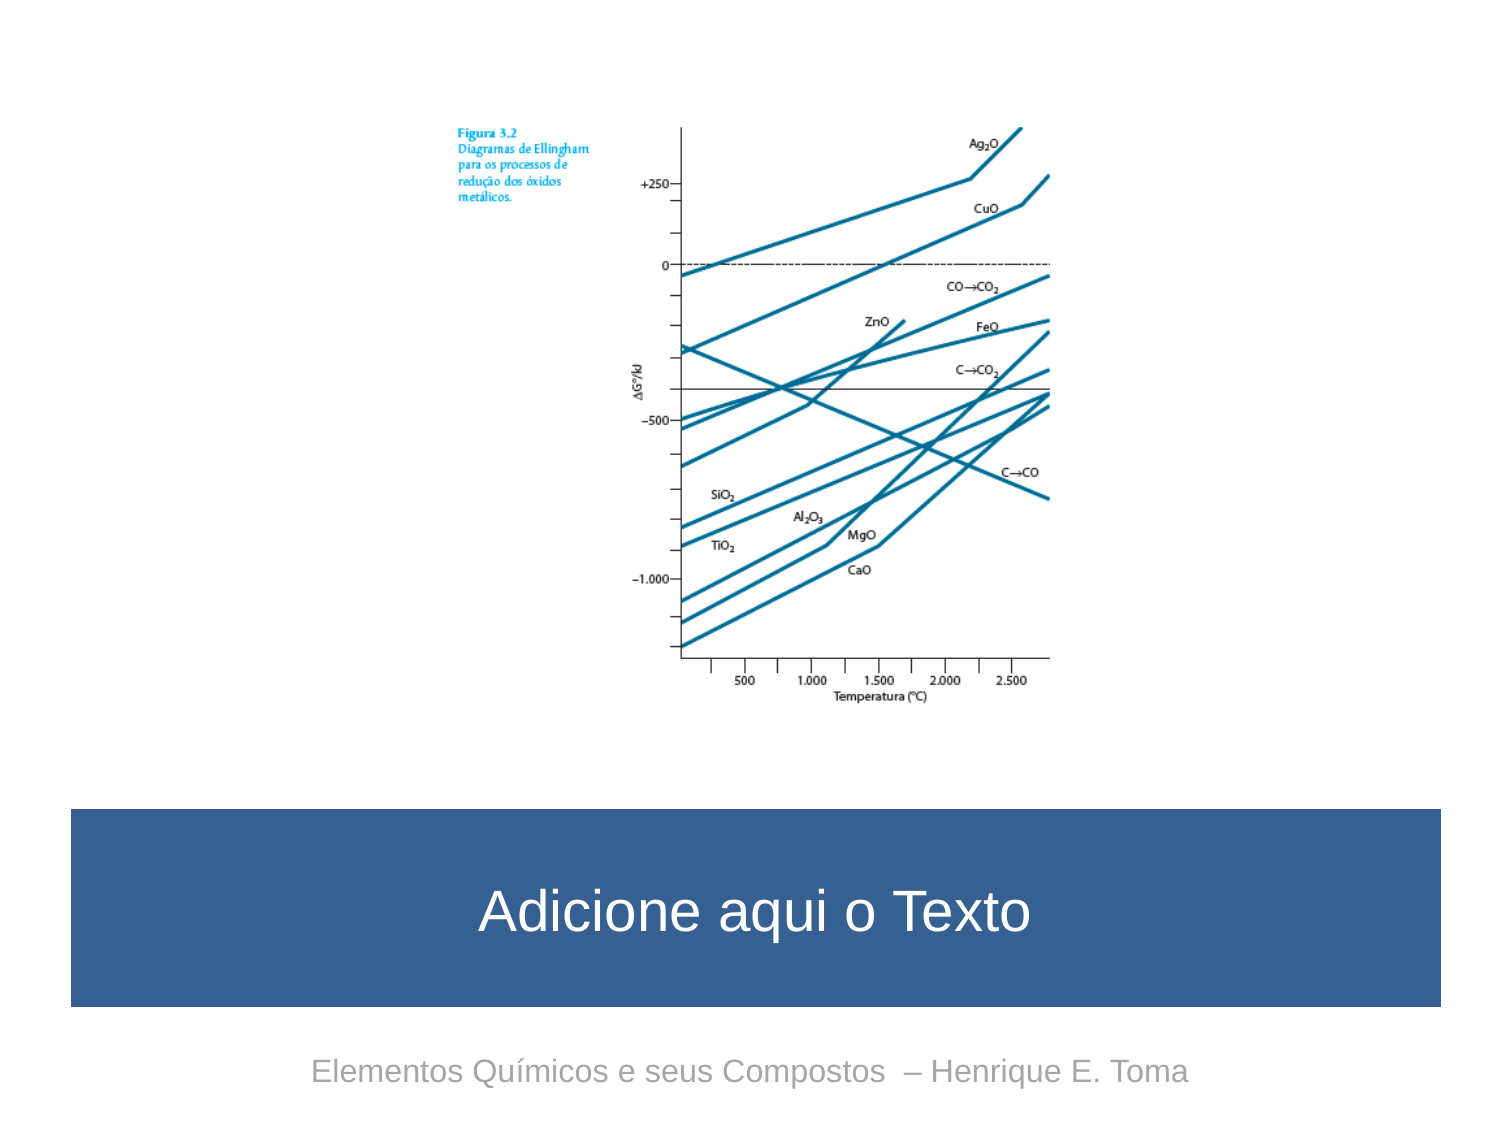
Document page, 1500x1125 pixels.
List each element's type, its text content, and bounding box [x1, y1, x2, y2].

picture [444, 113, 1068, 716]
footer Elementos Químicos e seus Compostos – Henrique E. Toma [0, 1042, 1500, 1103]
text_box Adicione aqui o Texto [70, 808, 1442, 1008]
